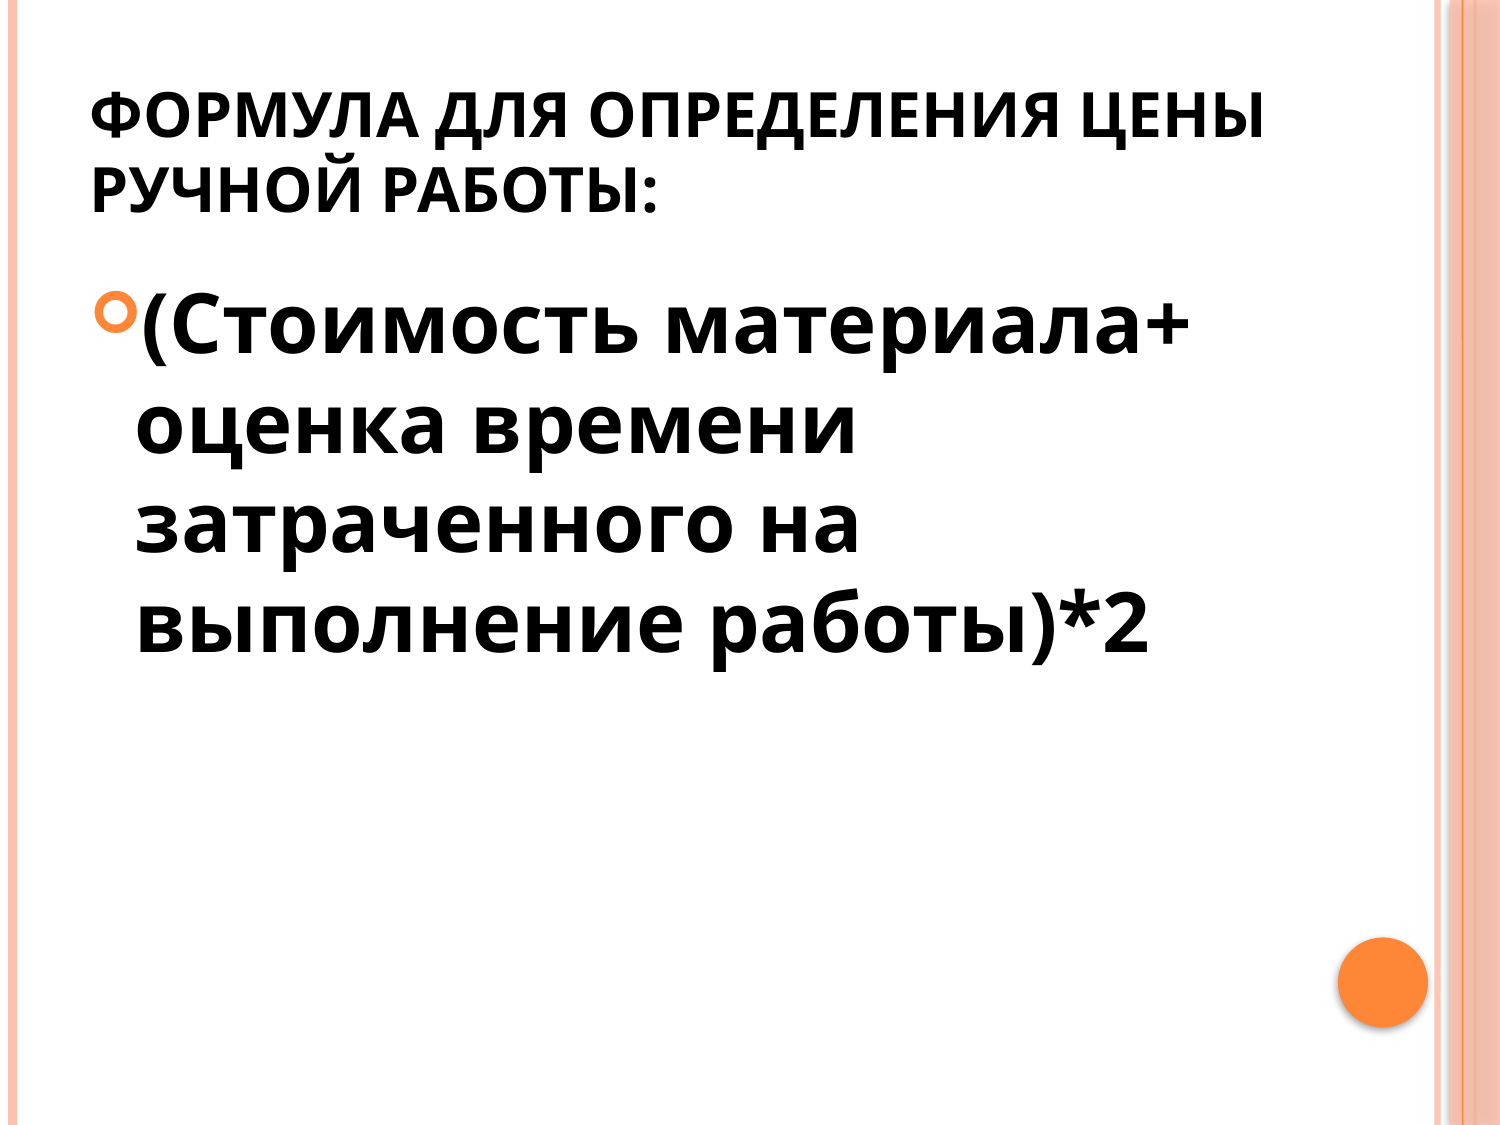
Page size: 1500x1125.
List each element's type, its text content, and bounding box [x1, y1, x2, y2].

title Формула для определения цены ручной работы: [75, 45, 1300, 233]
list (Стоимость материала+ оценка времени затраченного на выполнение работы)*2 [75, 262, 1300, 1062]
